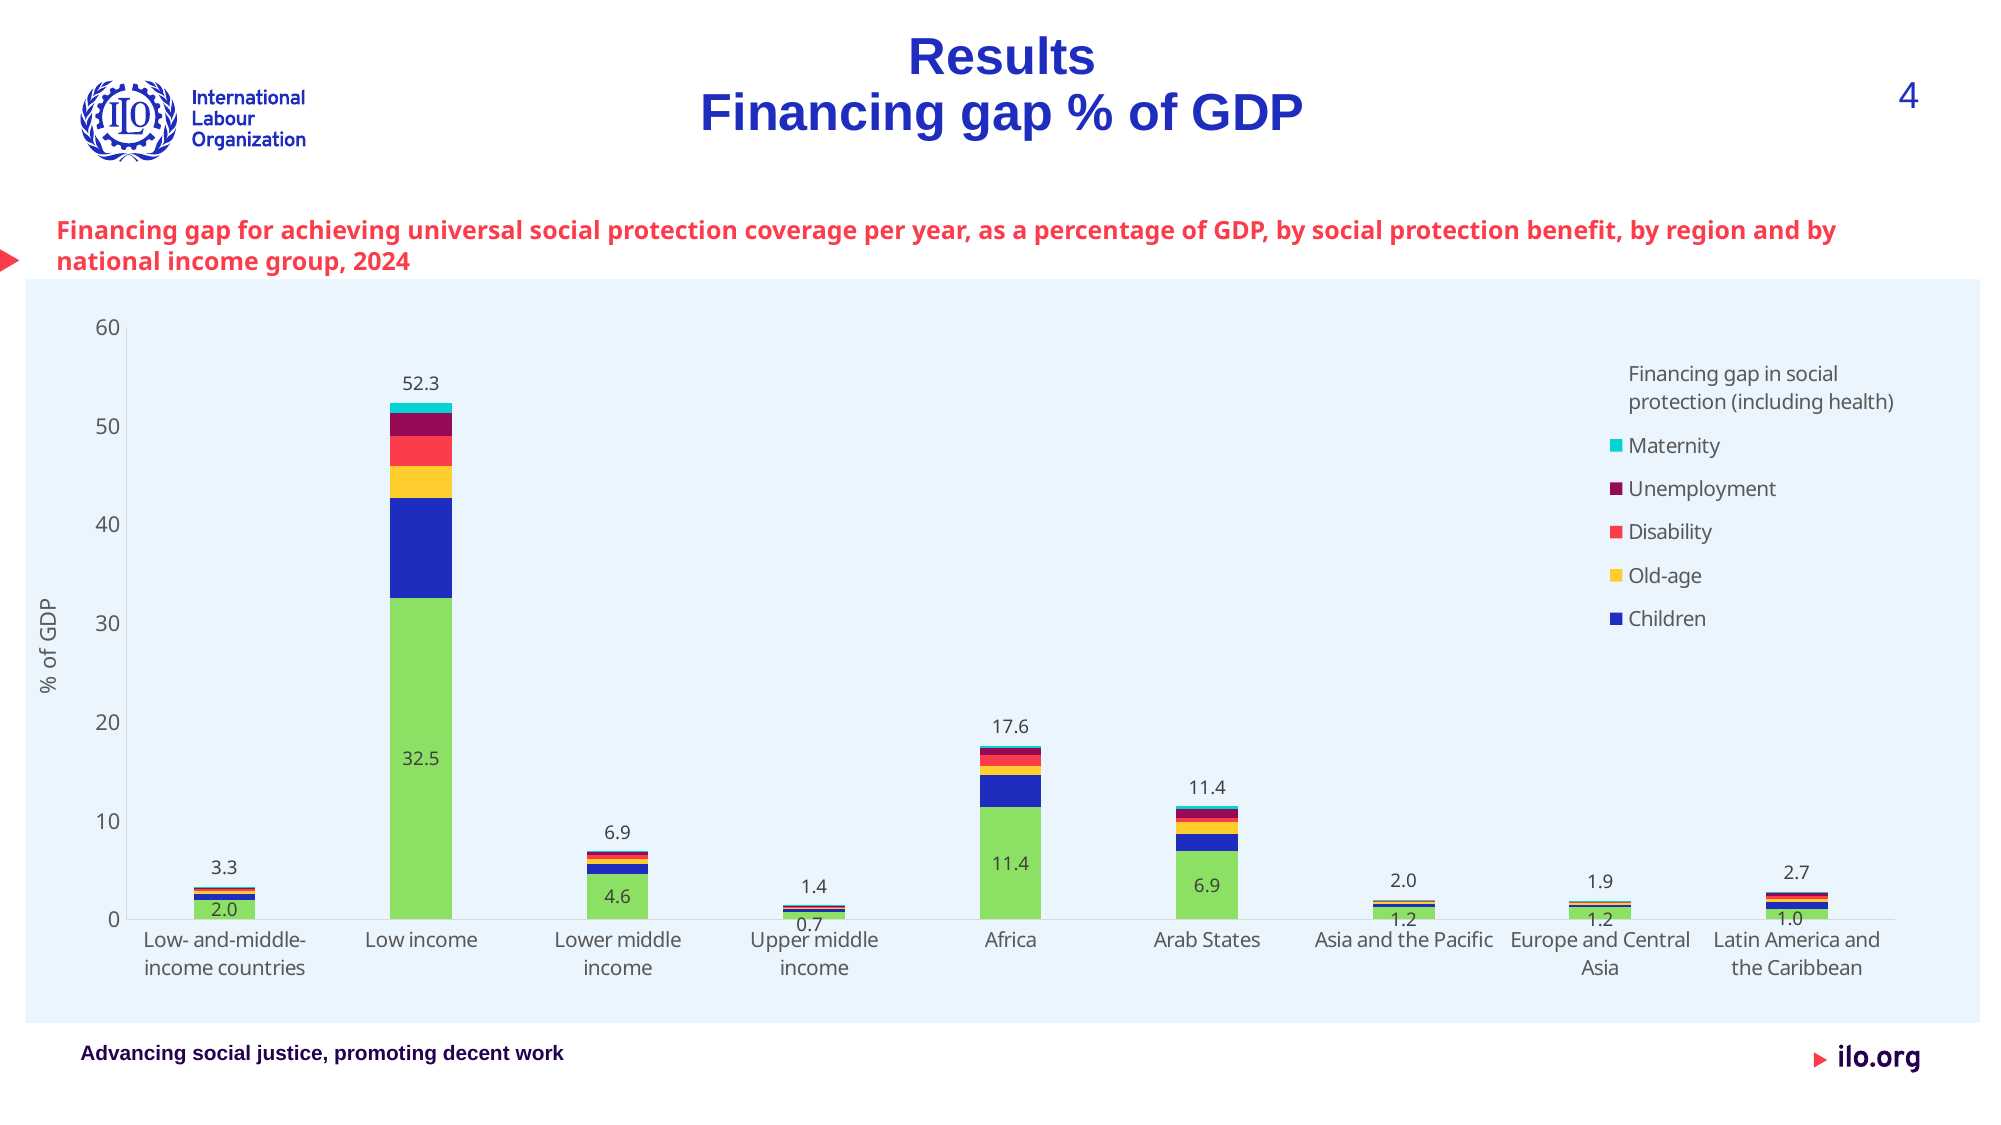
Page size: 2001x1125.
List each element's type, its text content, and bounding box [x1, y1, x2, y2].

chart [25, 279, 1981, 1023]
title Results Financing gap % of GDP [83, 29, 1923, 148]
footer Advancing social justice, promoting decent work [80, 1039, 1000, 1070]
list Financing gap for achieving universal social protection coverage per year, as a percentage of GDP, by social protection benefit, by region and by national income group, 2024 [56, 215, 1896, 279]
slide_number 4 [1830, 70, 1920, 119]
